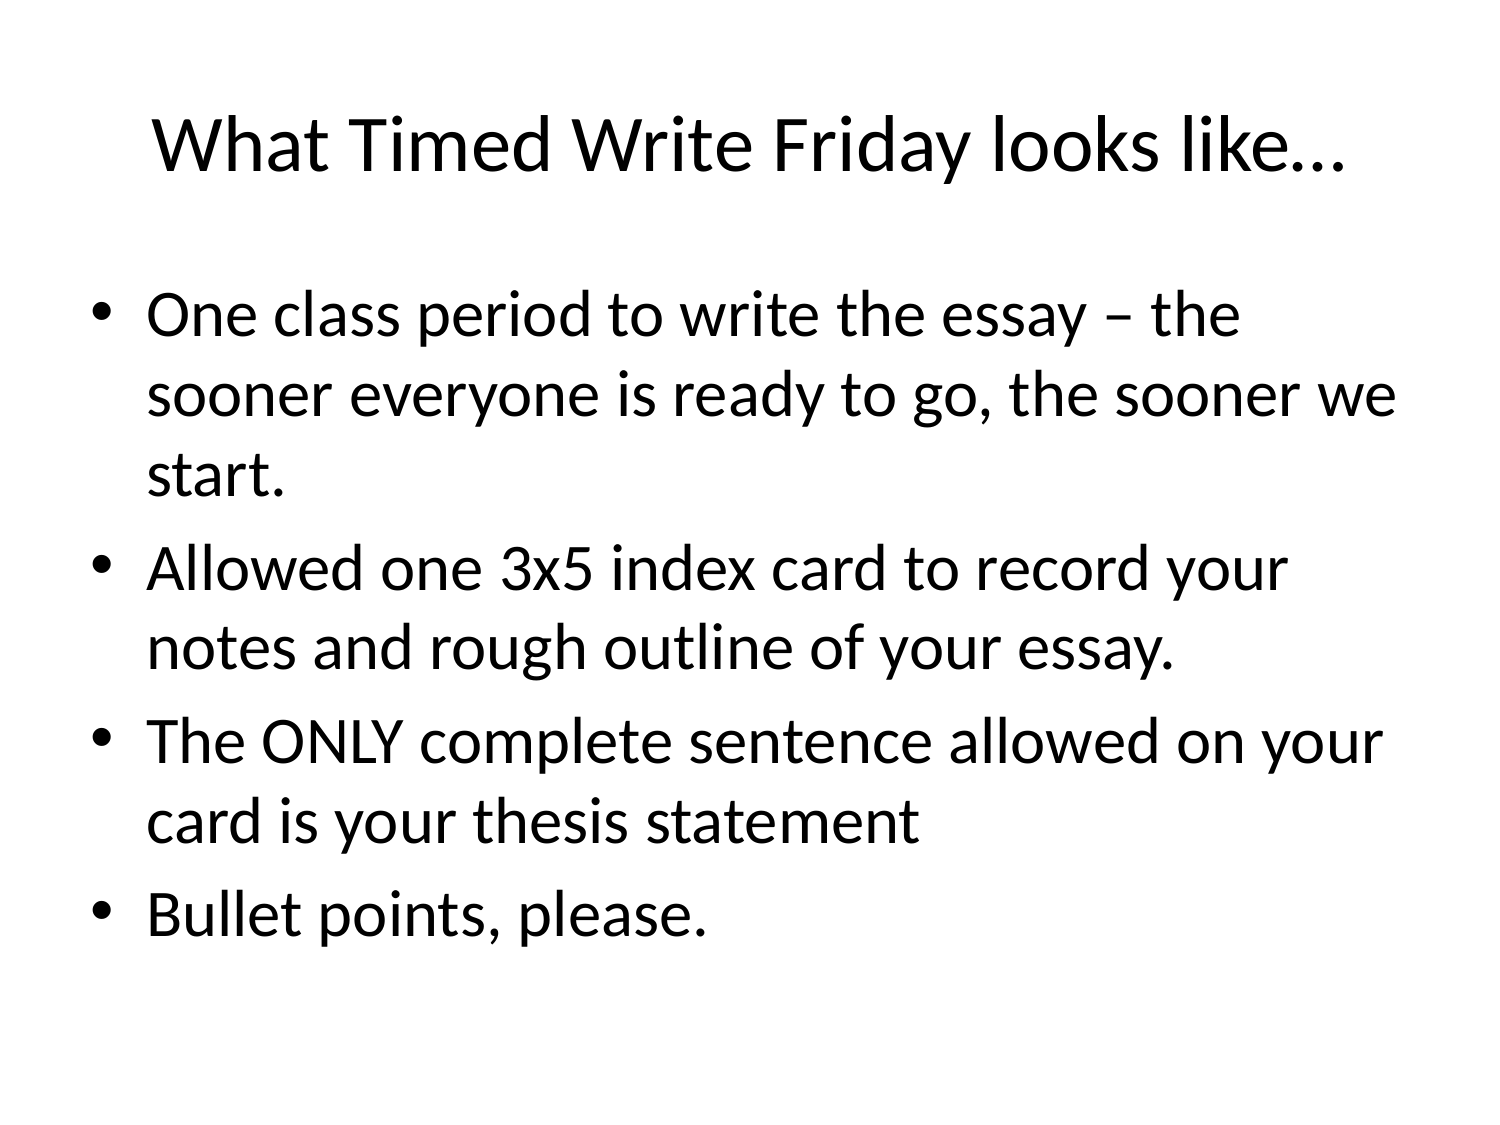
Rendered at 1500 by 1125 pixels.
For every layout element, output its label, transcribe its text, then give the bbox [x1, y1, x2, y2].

title What Timed Write Friday looks like… [75, 45, 1425, 233]
list One class period to write the essay – the sooner everyone is ready to go, the sooner we start. Allowed one 3x5 index card to record your notes and rough outline of your essay. The ONLY complete sentence allowed on your card is your thesis statement Bullet points, please. [75, 262, 1425, 1005]
